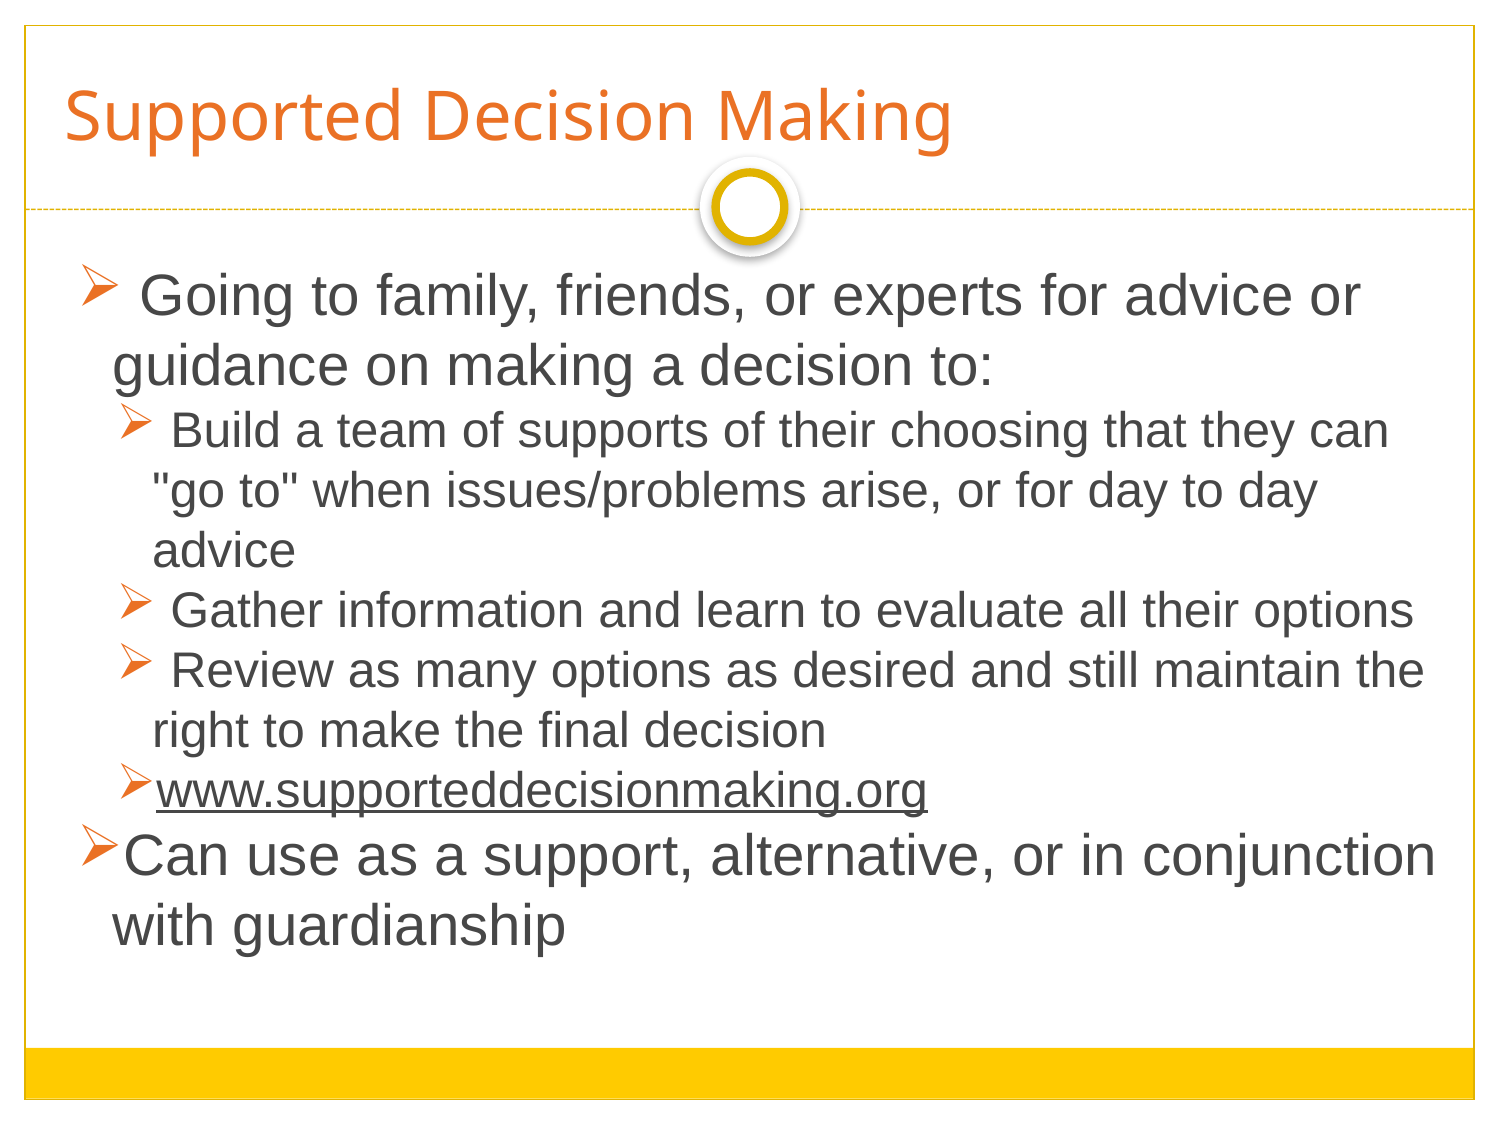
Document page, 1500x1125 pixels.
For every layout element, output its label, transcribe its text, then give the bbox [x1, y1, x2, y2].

text_box Going to family, friends, or experts for advice or guidance on making a decision to: Build a team of supports of their choosing that they can "go to" when issues/problems arise, or for day to day advice Gather information and learn to evaluate all their options Review as many options as desired and still maintain the right to make the final decision www.supporteddecisionmaking.org Can use as a support, alternative, or in conjunction with guardianship [62, 249, 1475, 965]
title Supported Decision Making [49, 37, 1450, 163]
